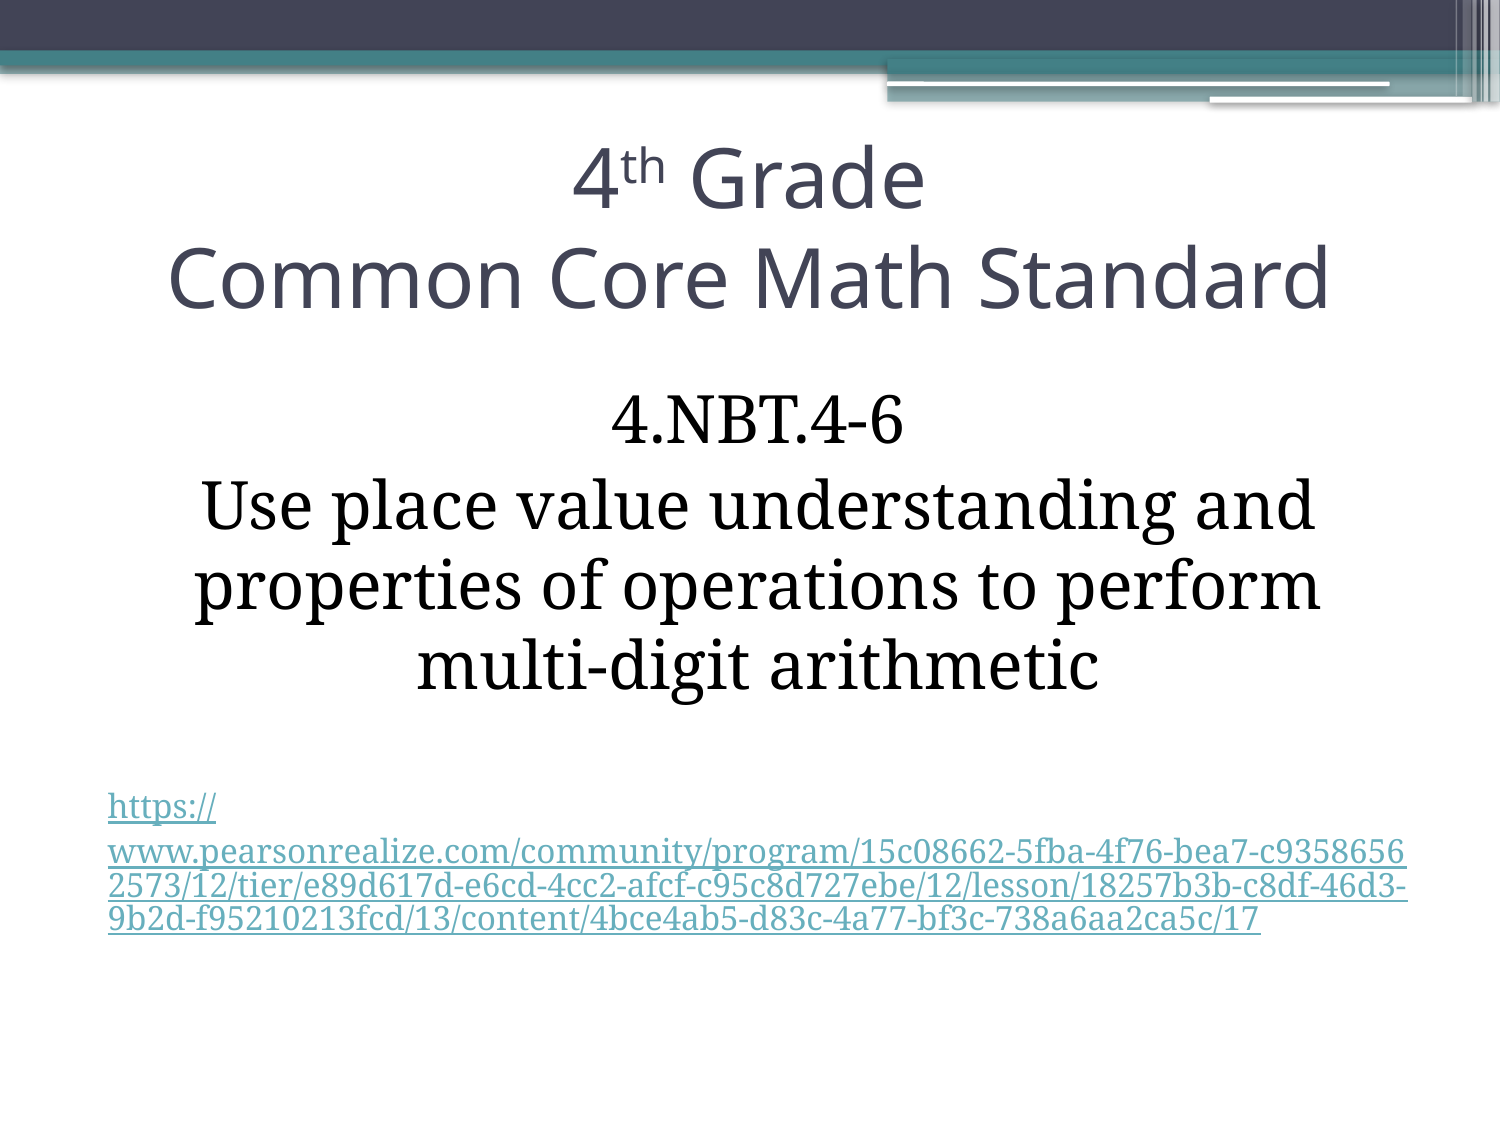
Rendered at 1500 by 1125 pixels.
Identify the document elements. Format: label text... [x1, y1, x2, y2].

list 4.NBT.4-6 Use place value understanding and properties of operations to perform multi-digit arithmetic https://www.pearsonrealize.com/community/program/15c08662-5fba-4f76-bea7-c93586562573/12/tier/e89d617d-e6cd-4cc2-afcf-c95c8d727ebe/12/lesson/18257b3b-c8df-46d3-9b2d-f95210213fcd/13/content/4bce4ab5-d83c-4a77-bf3c-738a6aa2ca5c/17 [75, 368, 1425, 1079]
title 4th Grade Common Core Math Standard [75, 137, 1425, 313]
